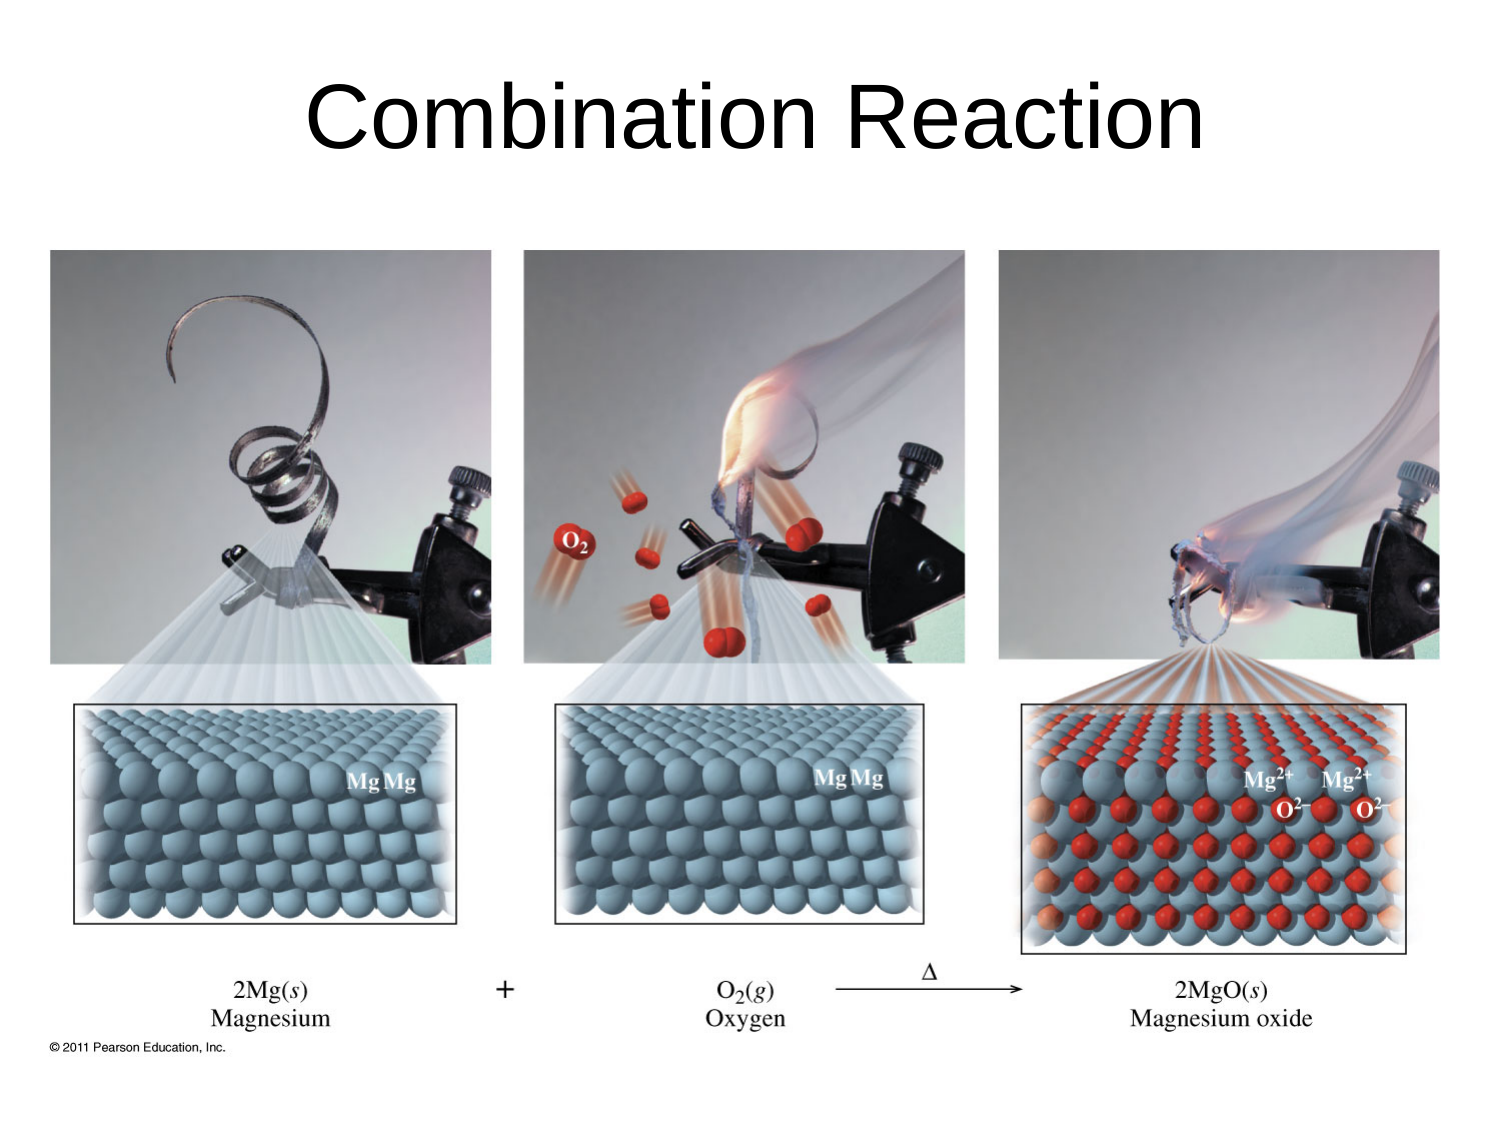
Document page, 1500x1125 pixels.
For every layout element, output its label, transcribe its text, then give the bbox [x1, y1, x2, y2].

text_box Combination Reaction [149, 49, 1363, 175]
picture [24, 224, 1467, 1079]
